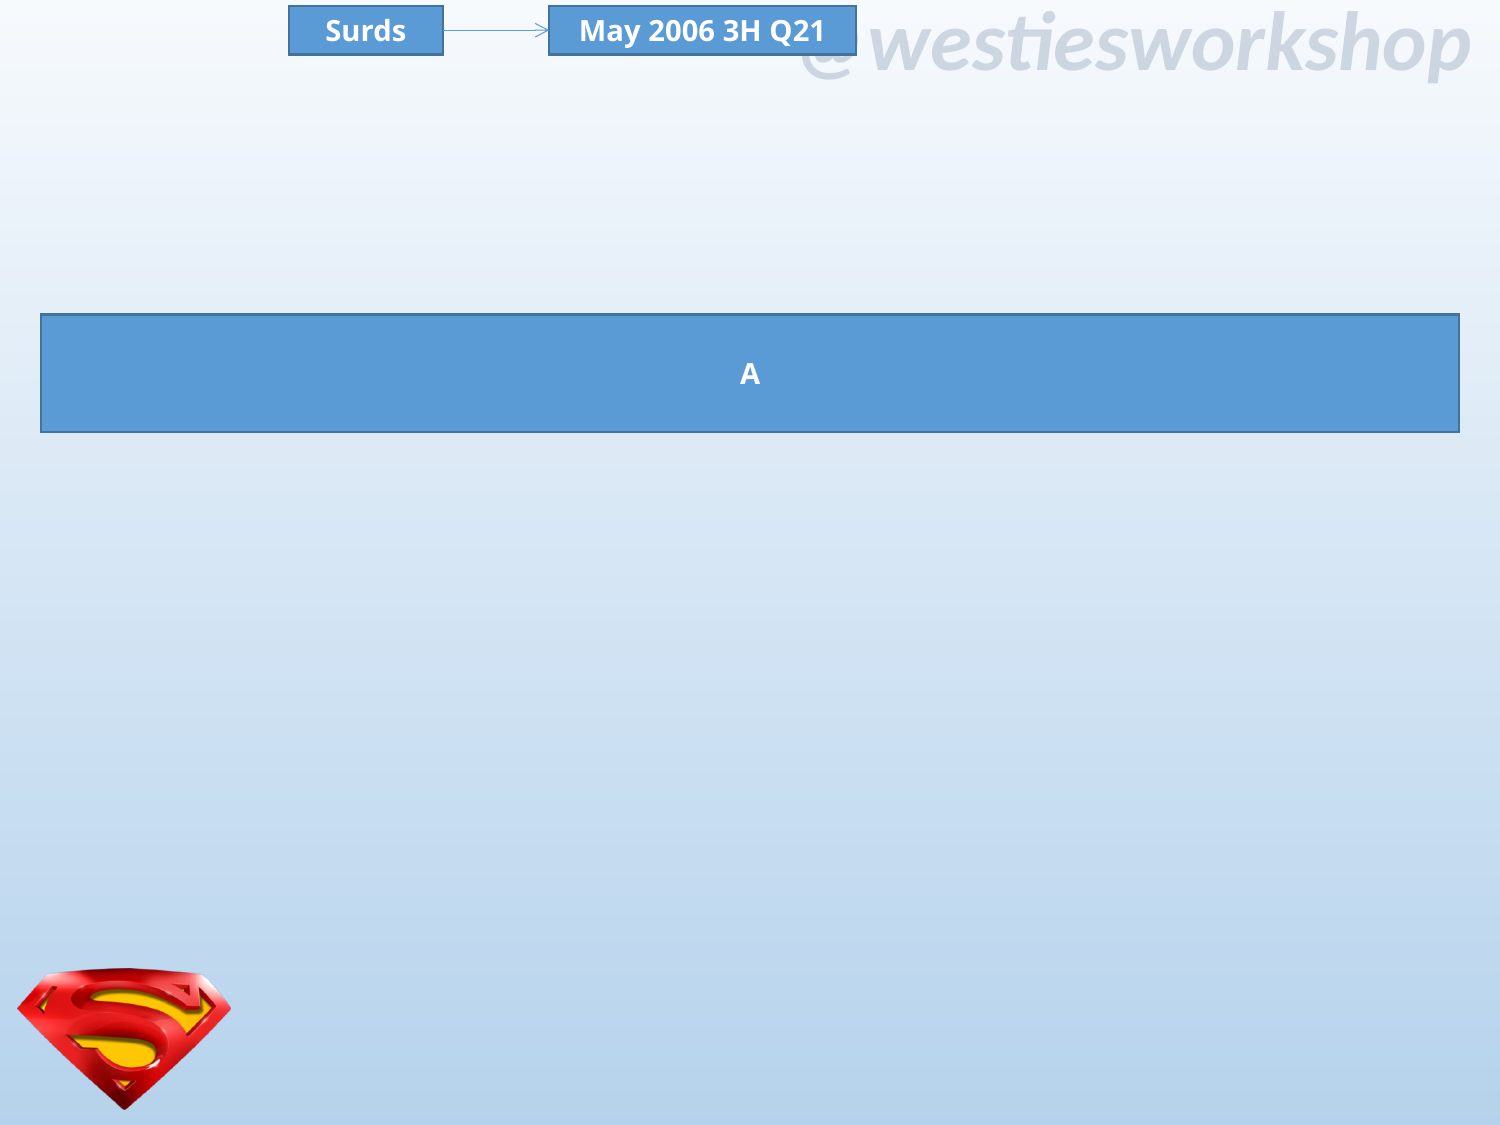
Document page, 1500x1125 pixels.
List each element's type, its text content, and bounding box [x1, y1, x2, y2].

picture [41, 314, 1459, 432]
picture [17, 968, 231, 1110]
text_box May 2006 3H Q21 [548, 5, 857, 56]
text_box Surds [288, 5, 444, 56]
